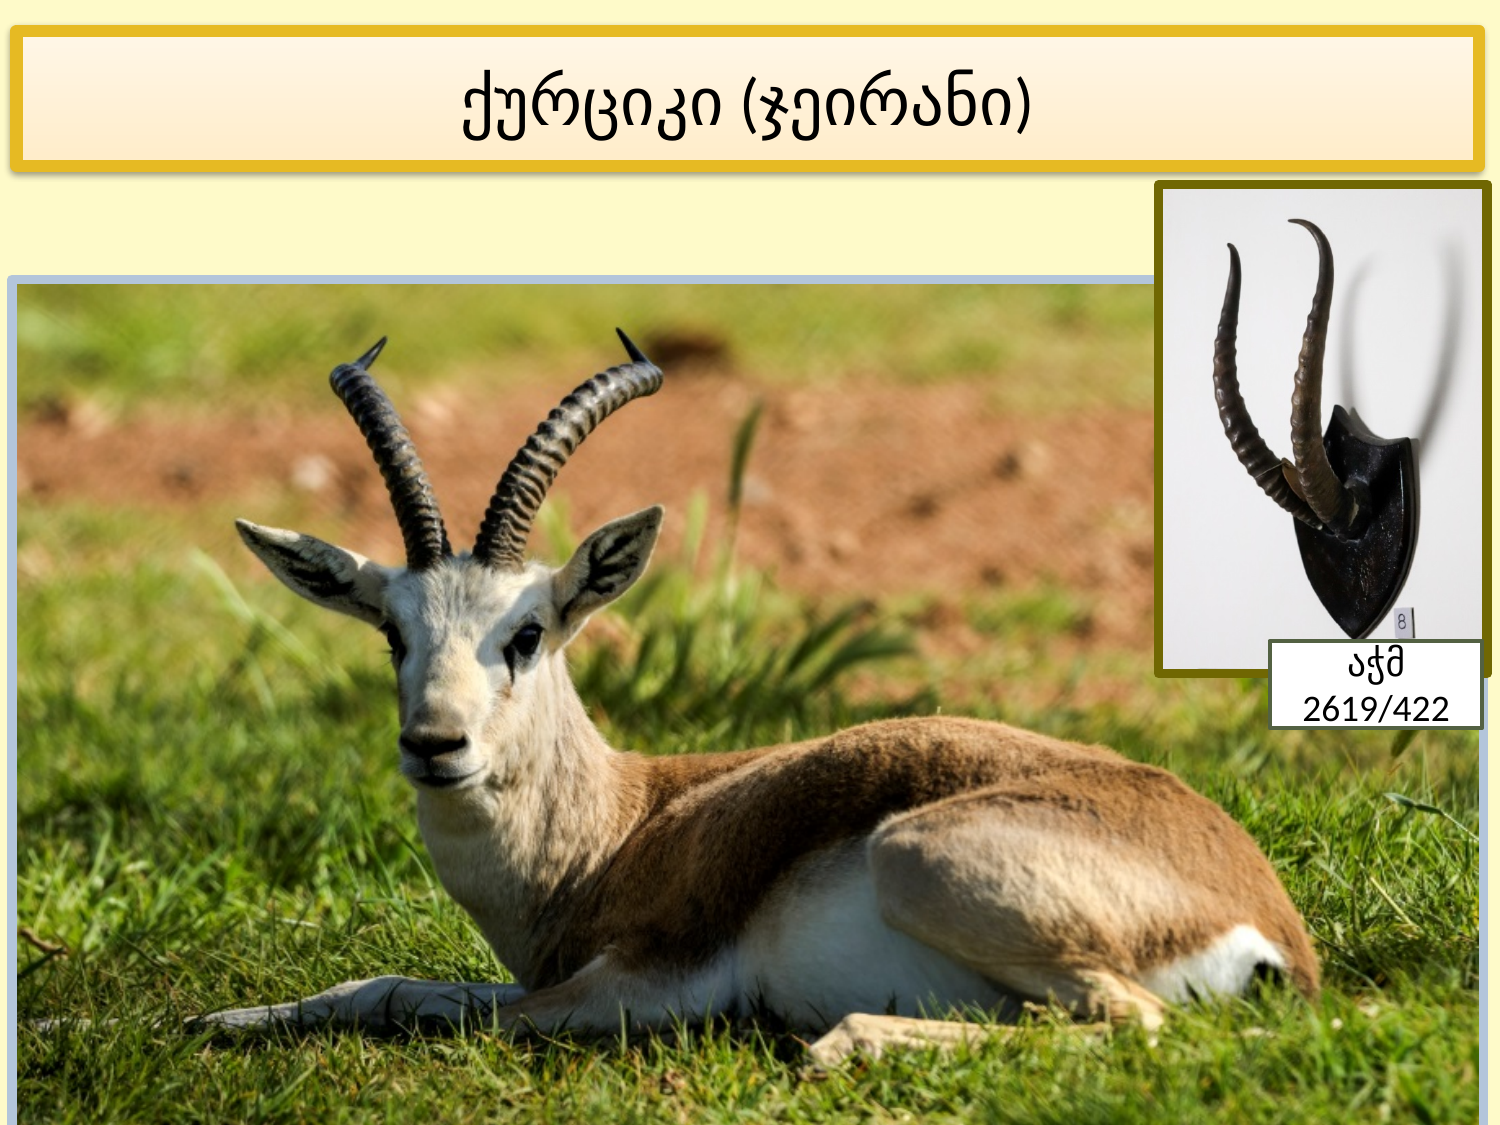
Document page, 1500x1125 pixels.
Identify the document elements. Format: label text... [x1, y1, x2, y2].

picture [16, 189, 1483, 1125]
title ქურციკი (ჯეირანი) [16, 30, 1480, 167]
